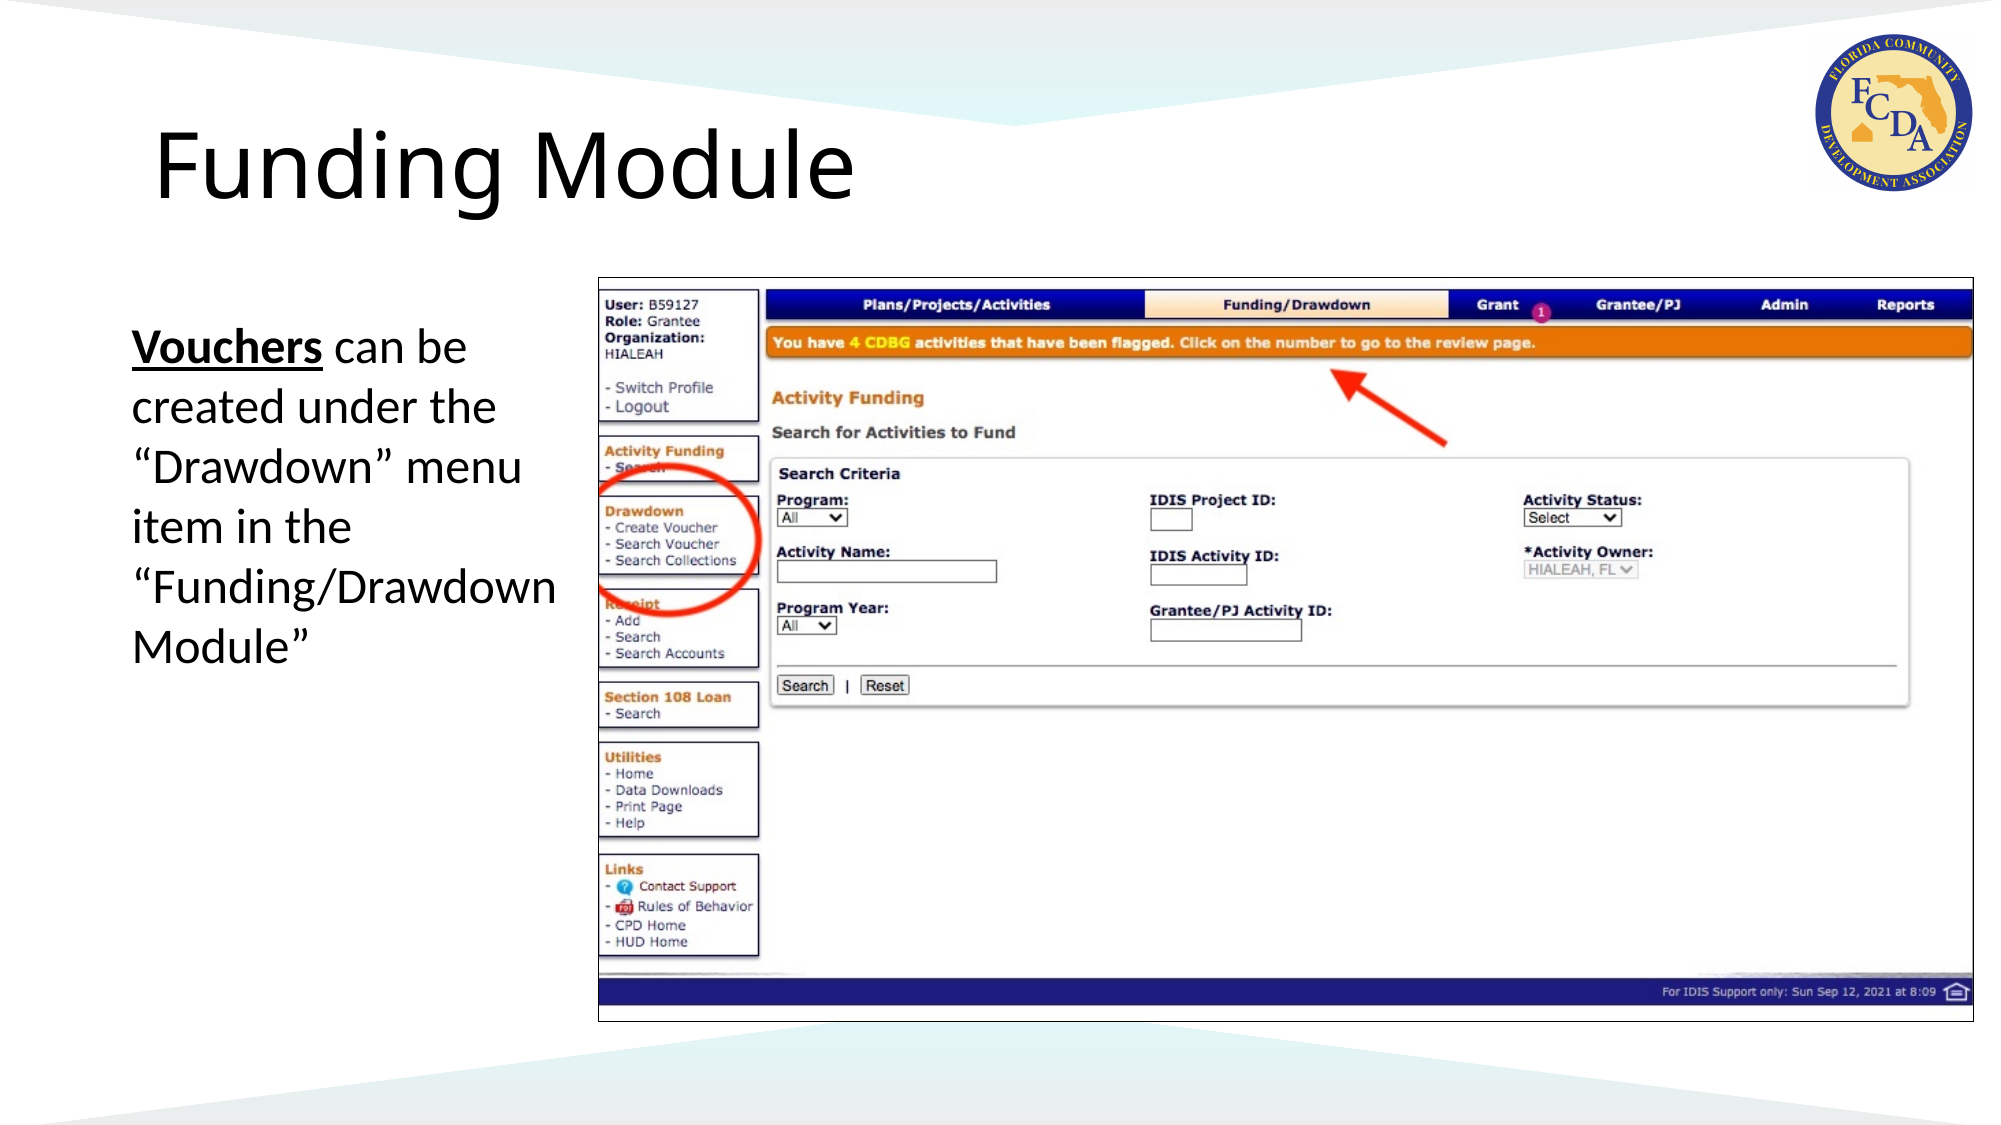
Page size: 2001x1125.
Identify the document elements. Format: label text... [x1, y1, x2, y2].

picture [598, 277, 1974, 1022]
text_box Vouchers can be created under the “Drawdown” menu item in the “Funding/Drawdown Module” [116, 306, 598, 682]
title Funding Module [137, 59, 1863, 278]
picture [1811, 30, 1974, 193]
